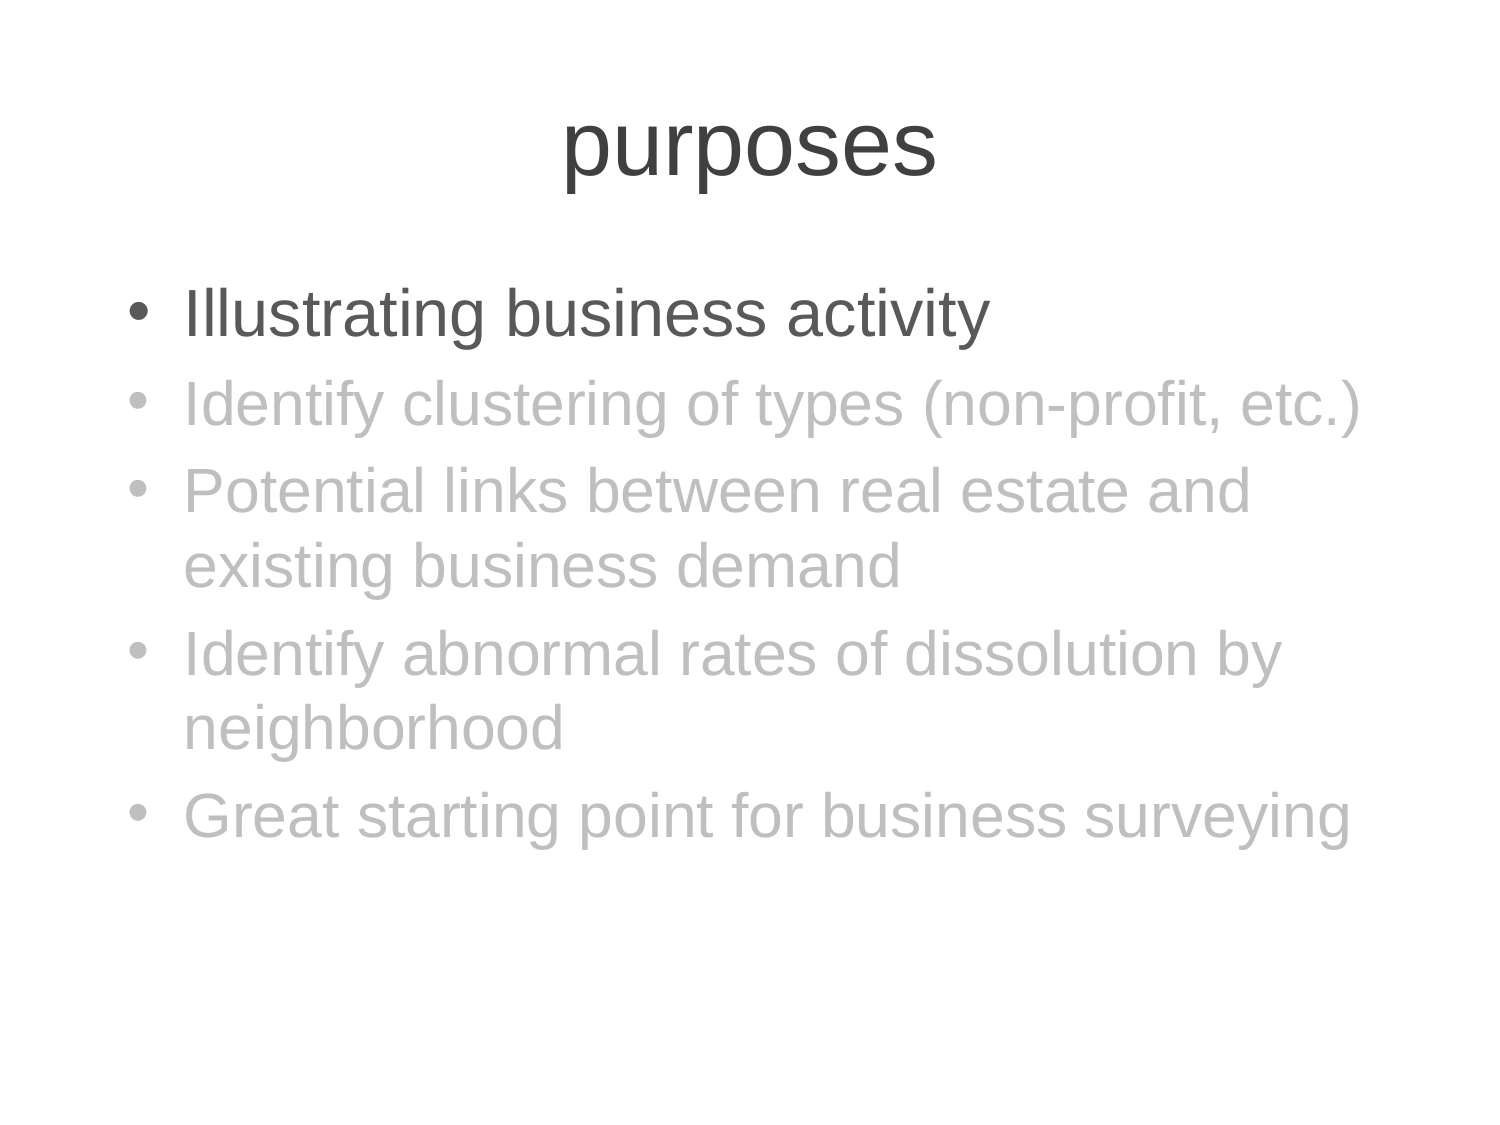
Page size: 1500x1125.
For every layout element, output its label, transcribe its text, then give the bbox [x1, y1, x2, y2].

title purposes [75, 45, 1425, 233]
list Illustrating business activity Identify clustering of types (non-profit, etc.) Potential links between real estate and existing business demand Identify abnormal rates of dissolution by neighborhood Great starting point for business surveying [112, 262, 1425, 1005]
